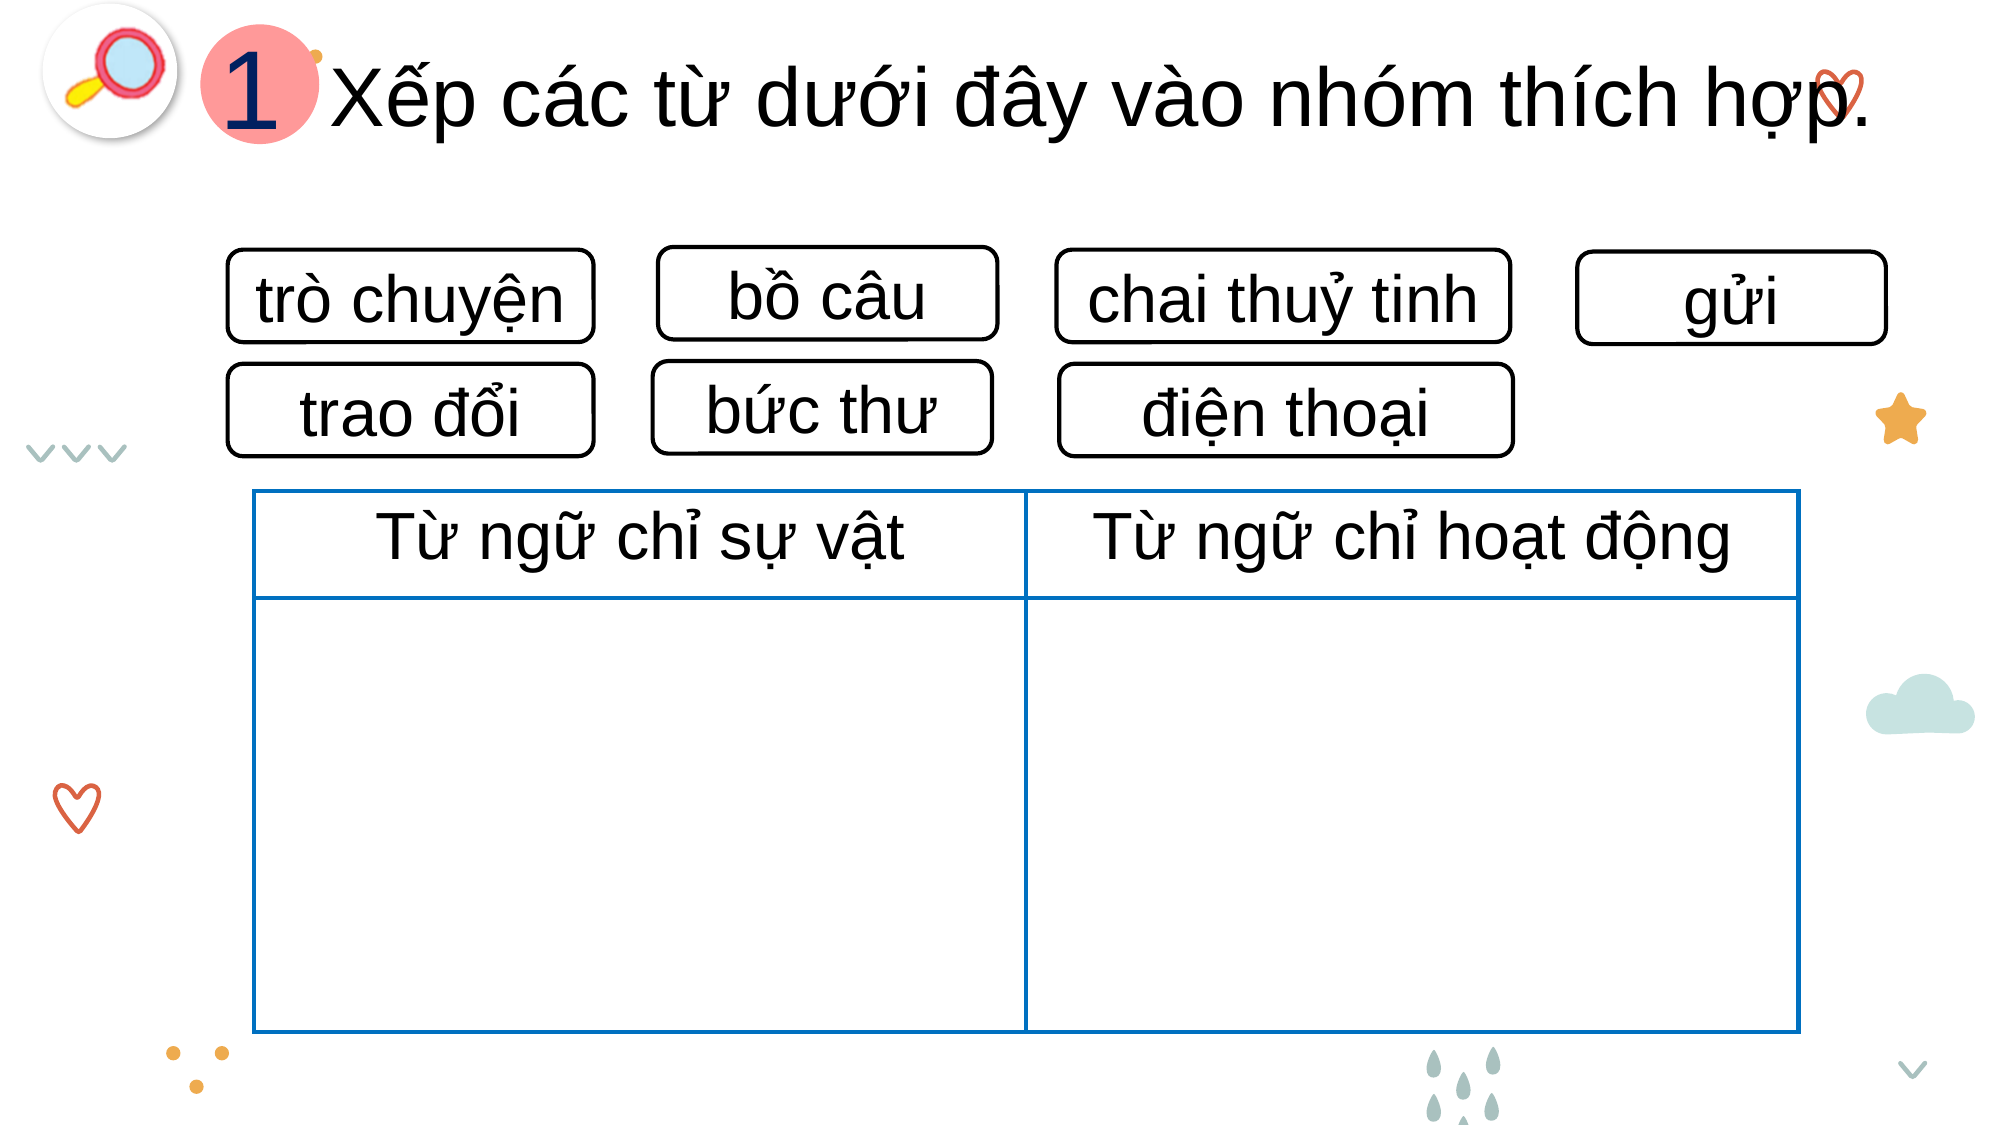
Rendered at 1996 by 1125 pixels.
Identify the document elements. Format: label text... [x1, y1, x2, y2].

text_box gửi [1575, 249, 1889, 347]
table_cell [256, 600, 1024, 1030]
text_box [36, 0, 205, 152]
text_box bồ câu [655, 244, 1000, 342]
table_header Từ ngữ chỉ sự vật [256, 493, 1024, 596]
table_header Từ ngữ chỉ hoạt động [1028, 493, 1796, 596]
text_box chai thuỷ tinh [1054, 247, 1513, 345]
text_box bức thư [650, 358, 995, 456]
table_cell [1028, 600, 1796, 1030]
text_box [210, 24, 1904, 152]
text_box trao đổi [225, 361, 596, 459]
text_box trò chuyện [225, 247, 596, 345]
text_box điện thoại [1057, 361, 1516, 459]
